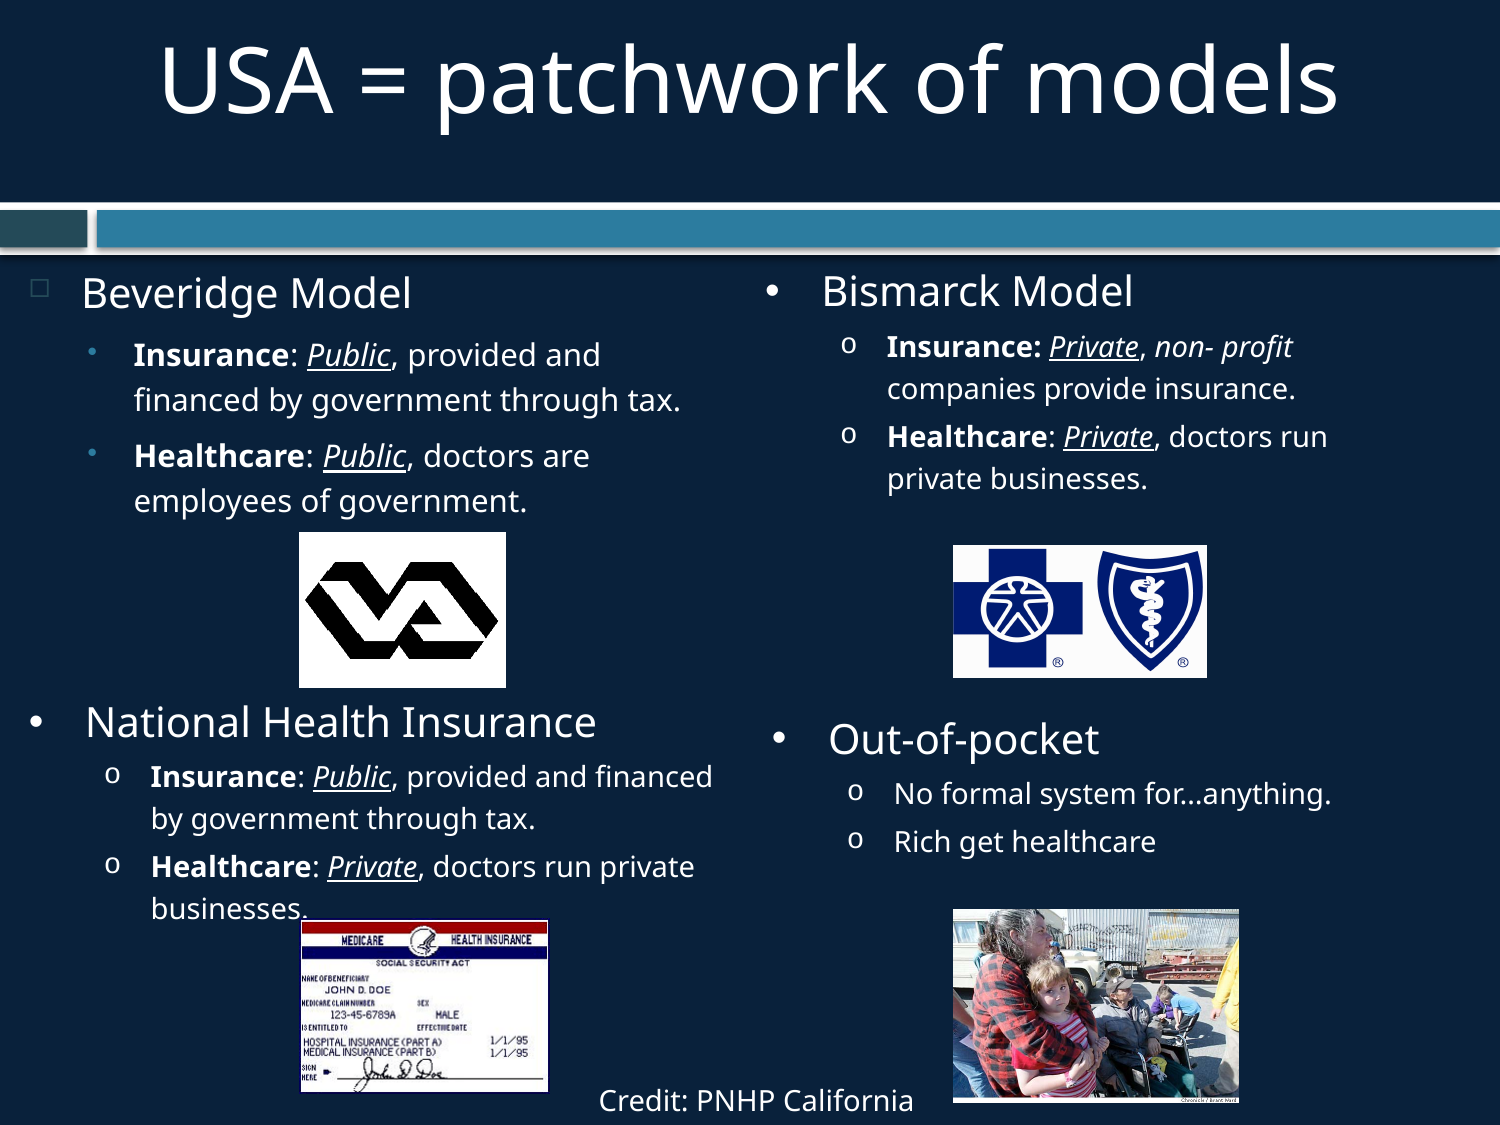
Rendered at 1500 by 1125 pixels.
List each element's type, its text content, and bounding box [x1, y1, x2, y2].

text_box Credit: PNHP California [583, 1074, 931, 1125]
picture [298, 531, 506, 689]
text_box Bismarck Model Insurance: Private, non- profit companies provide insurance. Healthcare: Private, doctors run private businesses. [749, 247, 1418, 660]
text_box National Health Insurance Insurance: Public, provided and financed by government through tax. Healthcare: Private, doctors run private businesses. [13, 678, 757, 1091]
picture [953, 908, 1240, 1104]
picture [953, 545, 1207, 679]
picture [298, 918, 550, 1095]
text_box Out-of-pocket No formal system for…anything. Rich get healthcare [756, 694, 1425, 1108]
list Beveridge Model Insurance: Public, provided and financed by government through tax. Healthcare: Public, doctors are employees of government. [13, 248, 711, 662]
title USA = patchwork of models [75, 2, 1425, 150]
